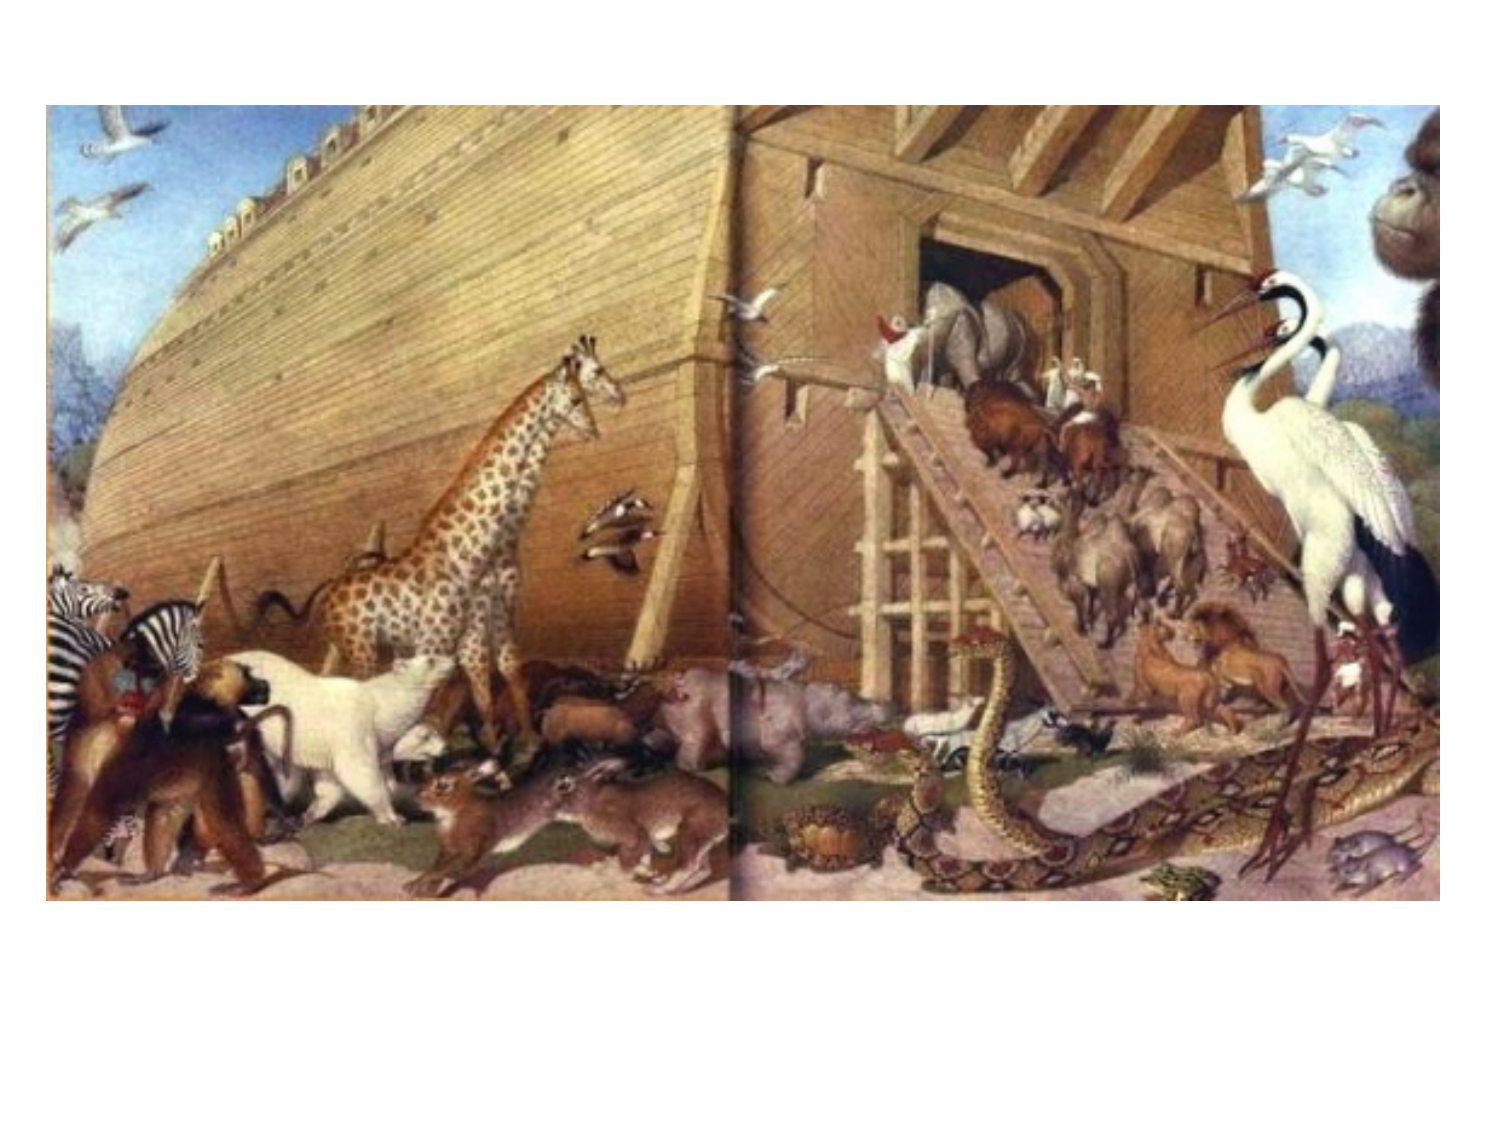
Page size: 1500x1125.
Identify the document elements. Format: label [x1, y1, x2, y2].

picture [46, 105, 1440, 901]
